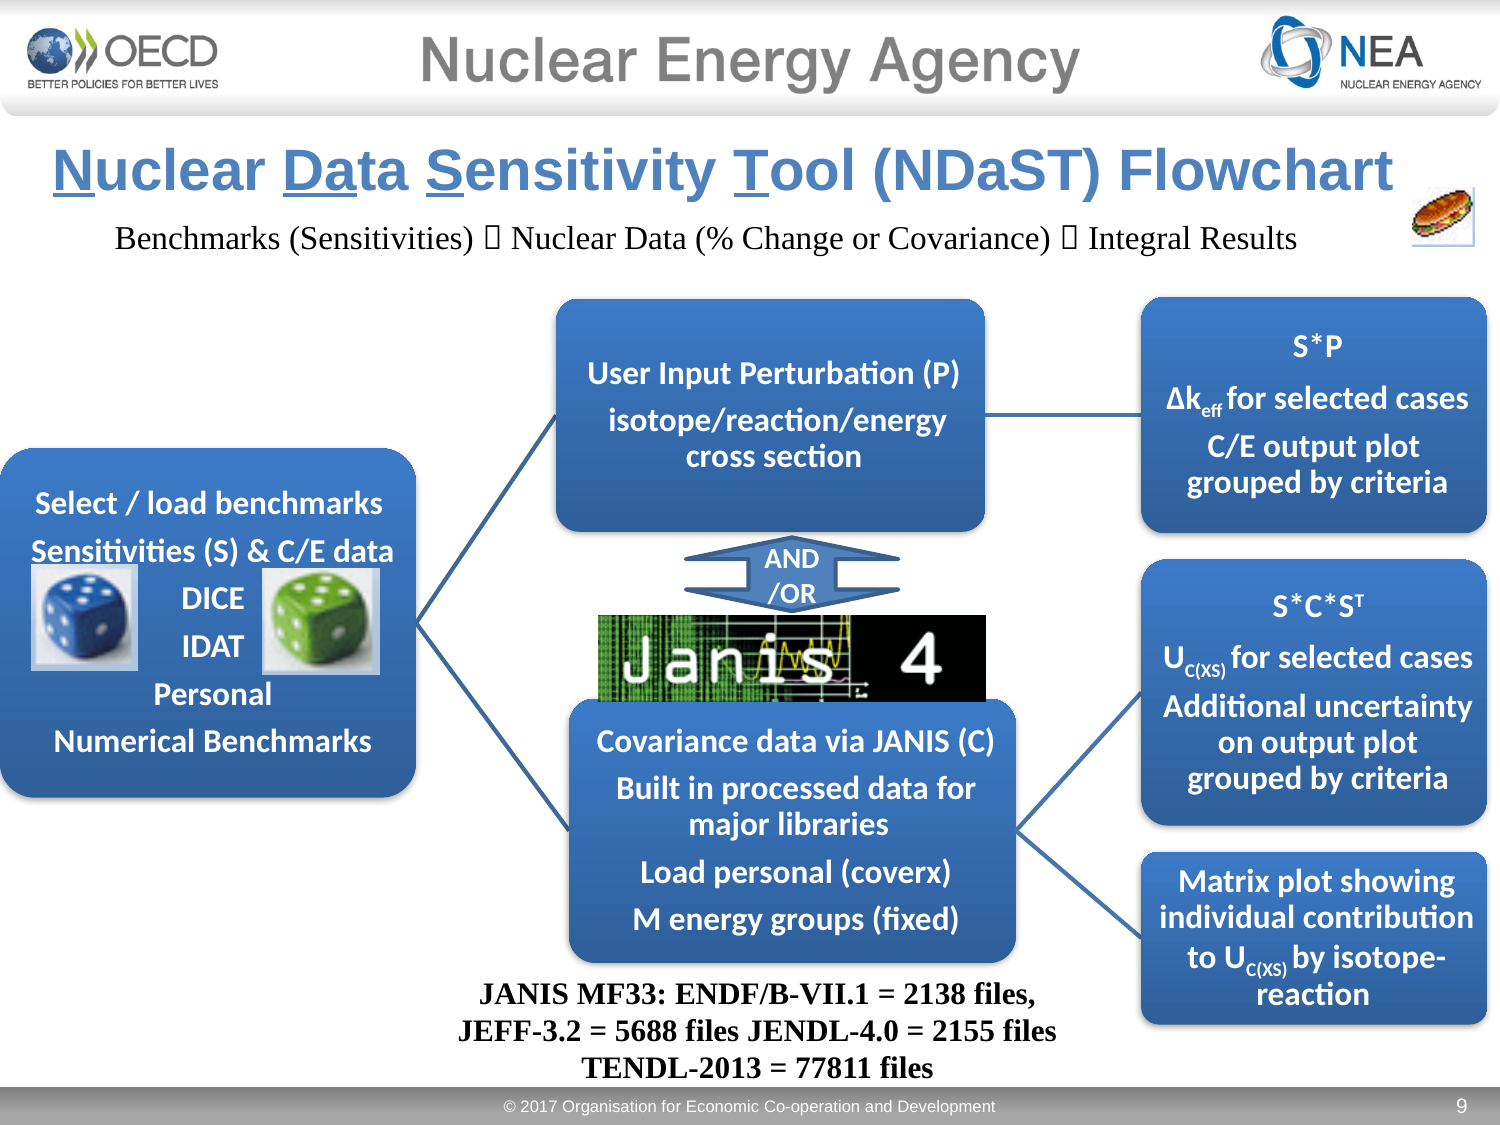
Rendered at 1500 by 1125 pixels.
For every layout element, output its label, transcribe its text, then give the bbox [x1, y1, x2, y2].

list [0, 237, 1488, 1085]
picture [598, 615, 986, 703]
text_box Benchmarks (Sensitivities)  Nuclear Data (% Change or Covariance)  Integral Results [99, 208, 1363, 235]
picture [30, 564, 138, 671]
picture [262, 567, 380, 676]
picture [0, 0, 1500, 116]
title Nuclear Data Sensitivity Tool (NDaST) Flowchart [0, 116, 1500, 217]
picture [1412, 187, 1476, 247]
